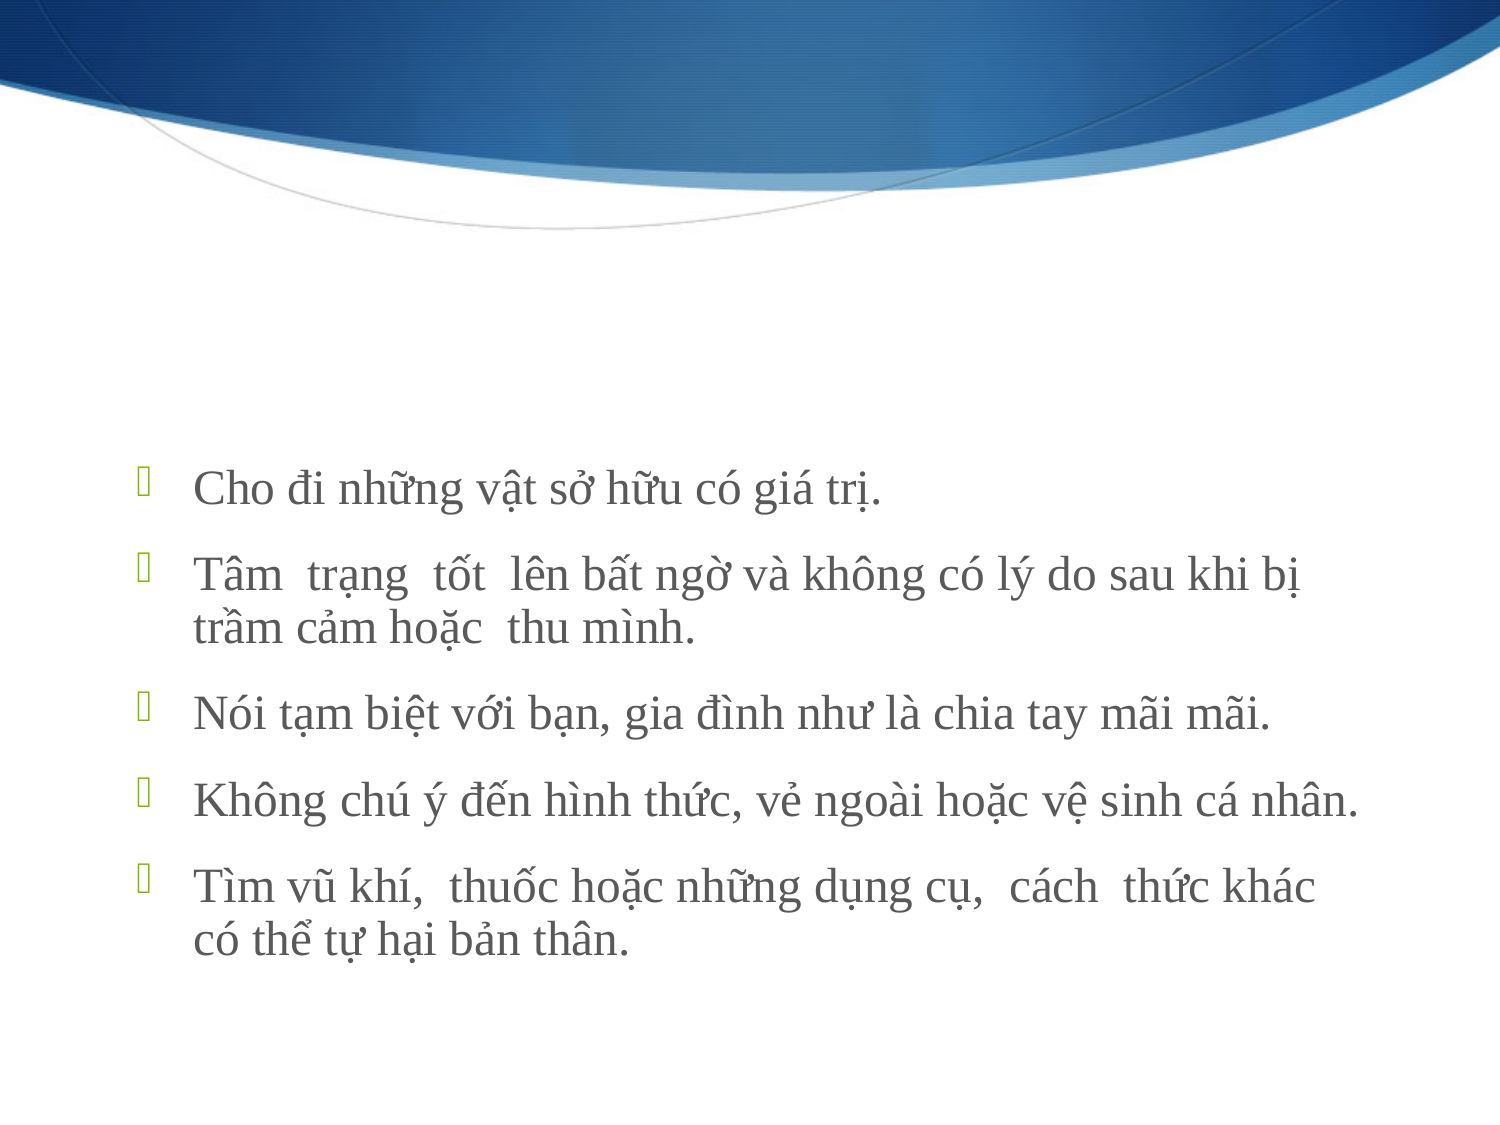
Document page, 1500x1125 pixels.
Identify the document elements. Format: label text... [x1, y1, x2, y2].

list Cho đi những vật sở hữu có giá trị. Tâm trạng tốt lên bất ngờ và không có lý do sau khi bị trầm cảm hoặc thu mình. Nói tạm biệt với bạn, gia đình như là chia tay mãi mãi. Không chú ý đến hình thức, vẻ ngoài hoặc vệ sinh cá nhân. Tìm vũ khí, thuốc hoặc những dụng cụ, cách thức khác có thể tự hại bản thân. [121, 454, 1379, 991]
picture [0, 0, 1500, 1125]
